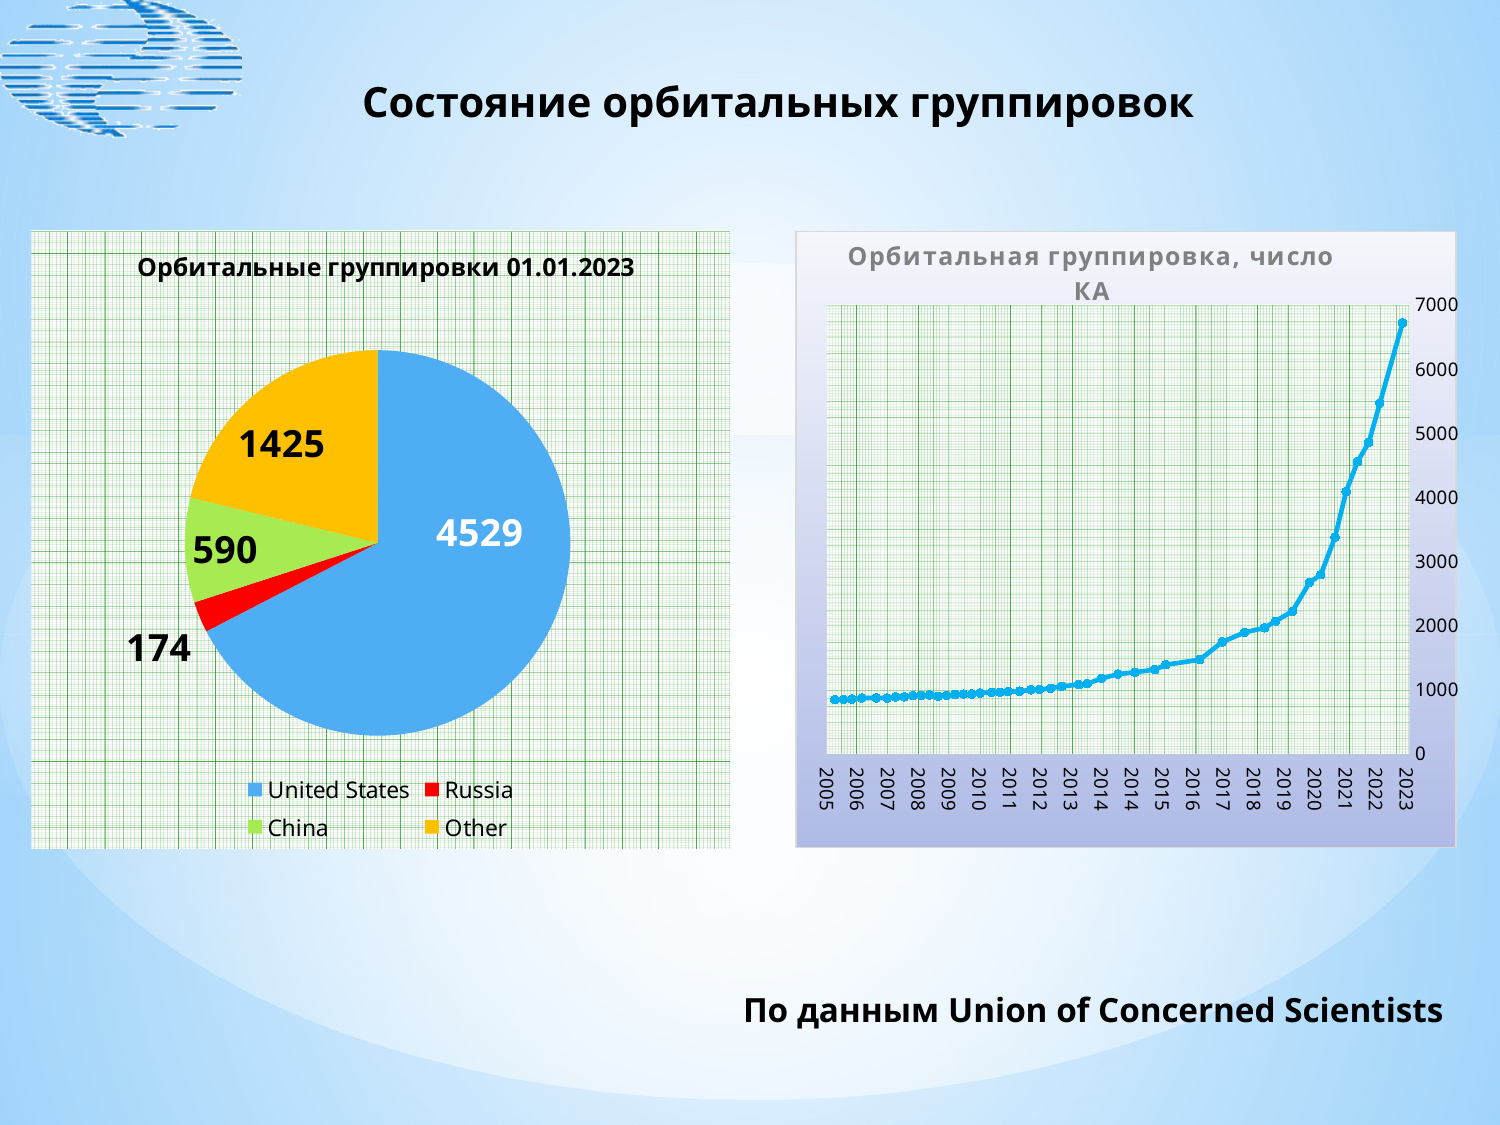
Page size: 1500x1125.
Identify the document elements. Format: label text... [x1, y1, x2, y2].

chart [31, 230, 731, 849]
picture [0, 0, 242, 138]
text_box Состояние орбитальных группировок [298, 68, 1258, 133]
text_box По данным Union of Concerned Scientists [499, 982, 1459, 1037]
chart [795, 230, 1460, 849]
